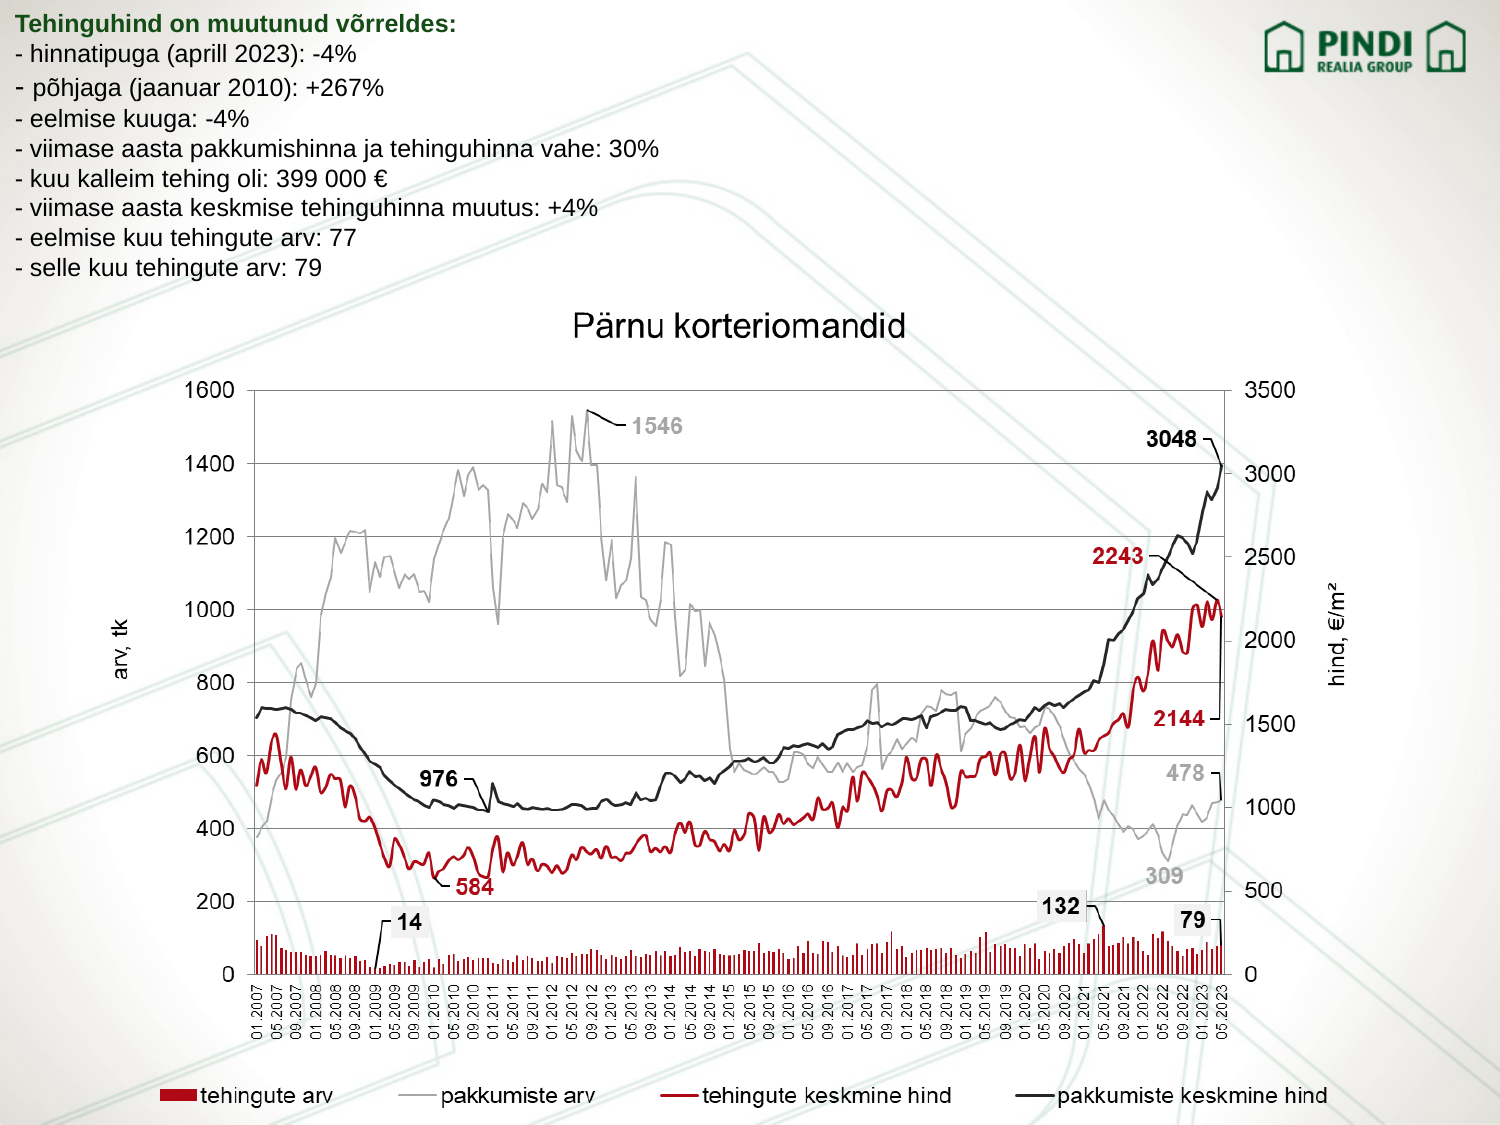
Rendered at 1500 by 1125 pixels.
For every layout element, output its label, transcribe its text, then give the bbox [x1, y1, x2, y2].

picture [0, 0, 1500, 1125]
text_box Tehinguhind on muutunud võrreldes: - hinnatipuga (aprill 2023): -4% - põhjaga (jaanuar 2010): +267% - eelmise kuuga: -4% - viimase aasta pakkumishinna ja tehinguhinna vahe: 30% - kuu kalleim tehing oli: 399 000 € - viimase aasta keskmise tehinguhinna muutus: +4% - eelmise kuu tehingute arv: 77 - selle kuu tehingute arv: 79 [0, 0, 869, 290]
